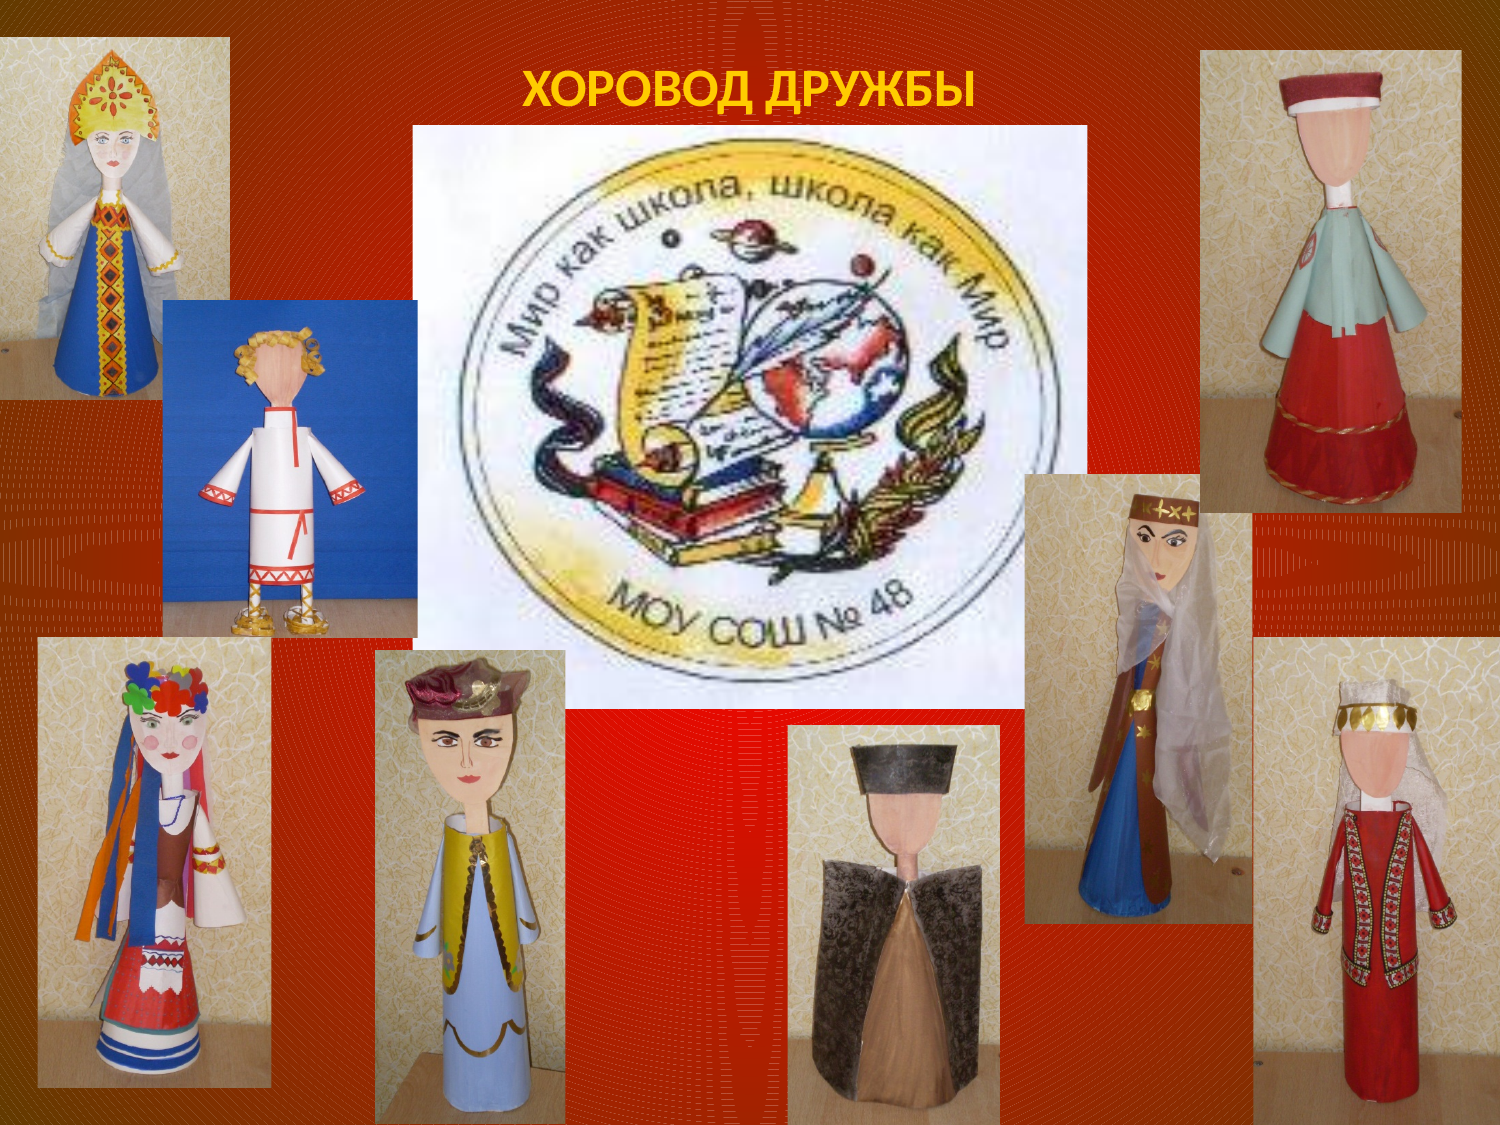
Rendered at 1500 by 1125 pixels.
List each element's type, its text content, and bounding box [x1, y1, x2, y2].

picture [0, 37, 418, 1088]
picture [374, 649, 566, 1125]
picture [1024, 49, 1500, 1125]
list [412, 124, 1088, 709]
title ХОРОВОД ДРУЖБЫ [234, 45, 1425, 125]
picture [787, 724, 1001, 1125]
